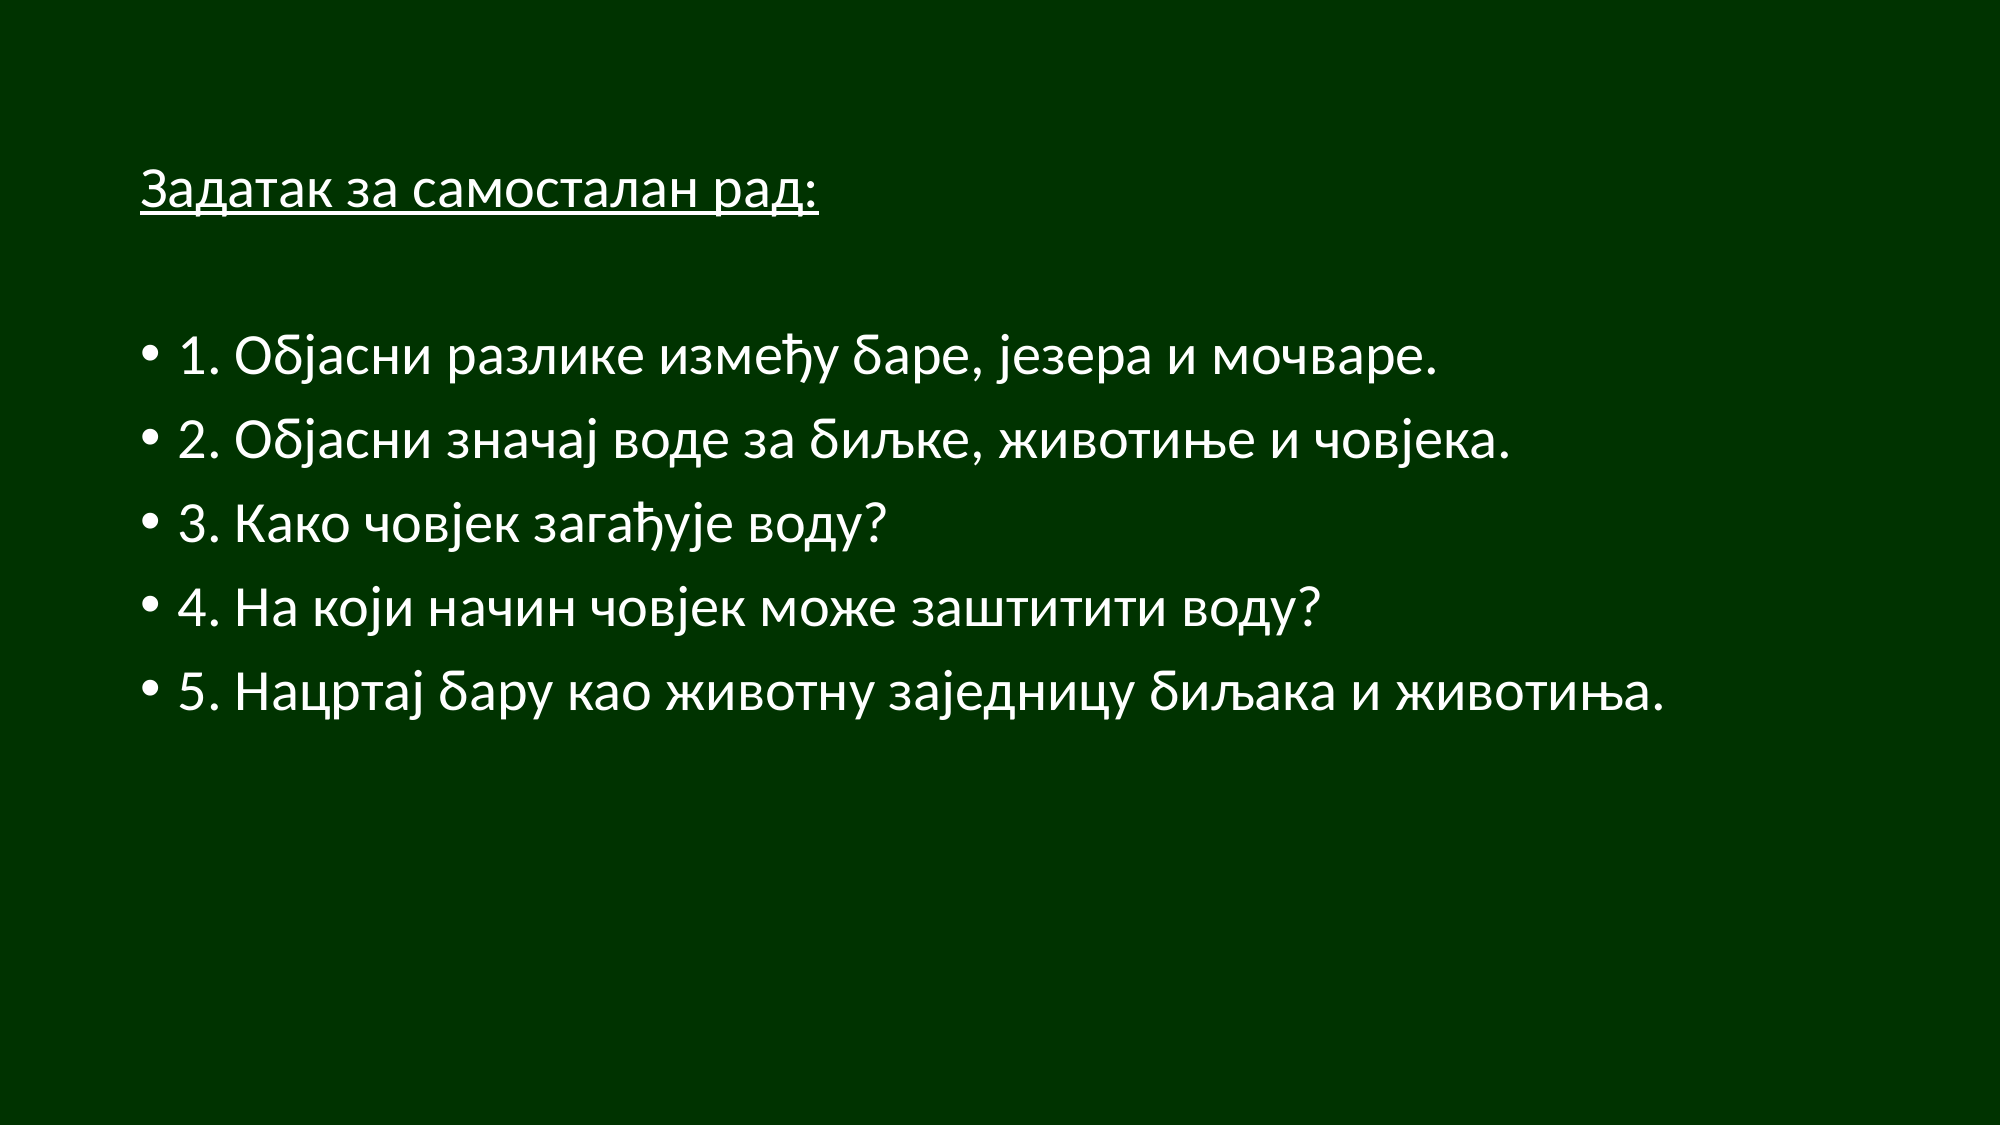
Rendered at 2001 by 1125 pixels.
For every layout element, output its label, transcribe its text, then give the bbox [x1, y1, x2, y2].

list Задатак за самосталан рад: 1. Објасни разлике између баре, језера и мочваре. 2. Објасни значај воде за биљке, животиње и човјека. 3. Како човјек загађује воду? 4. На који начин човјек може заштитити воду? 5. Нацртај бару као животну заједницу биљака и животиња. [125, 149, 1850, 864]
